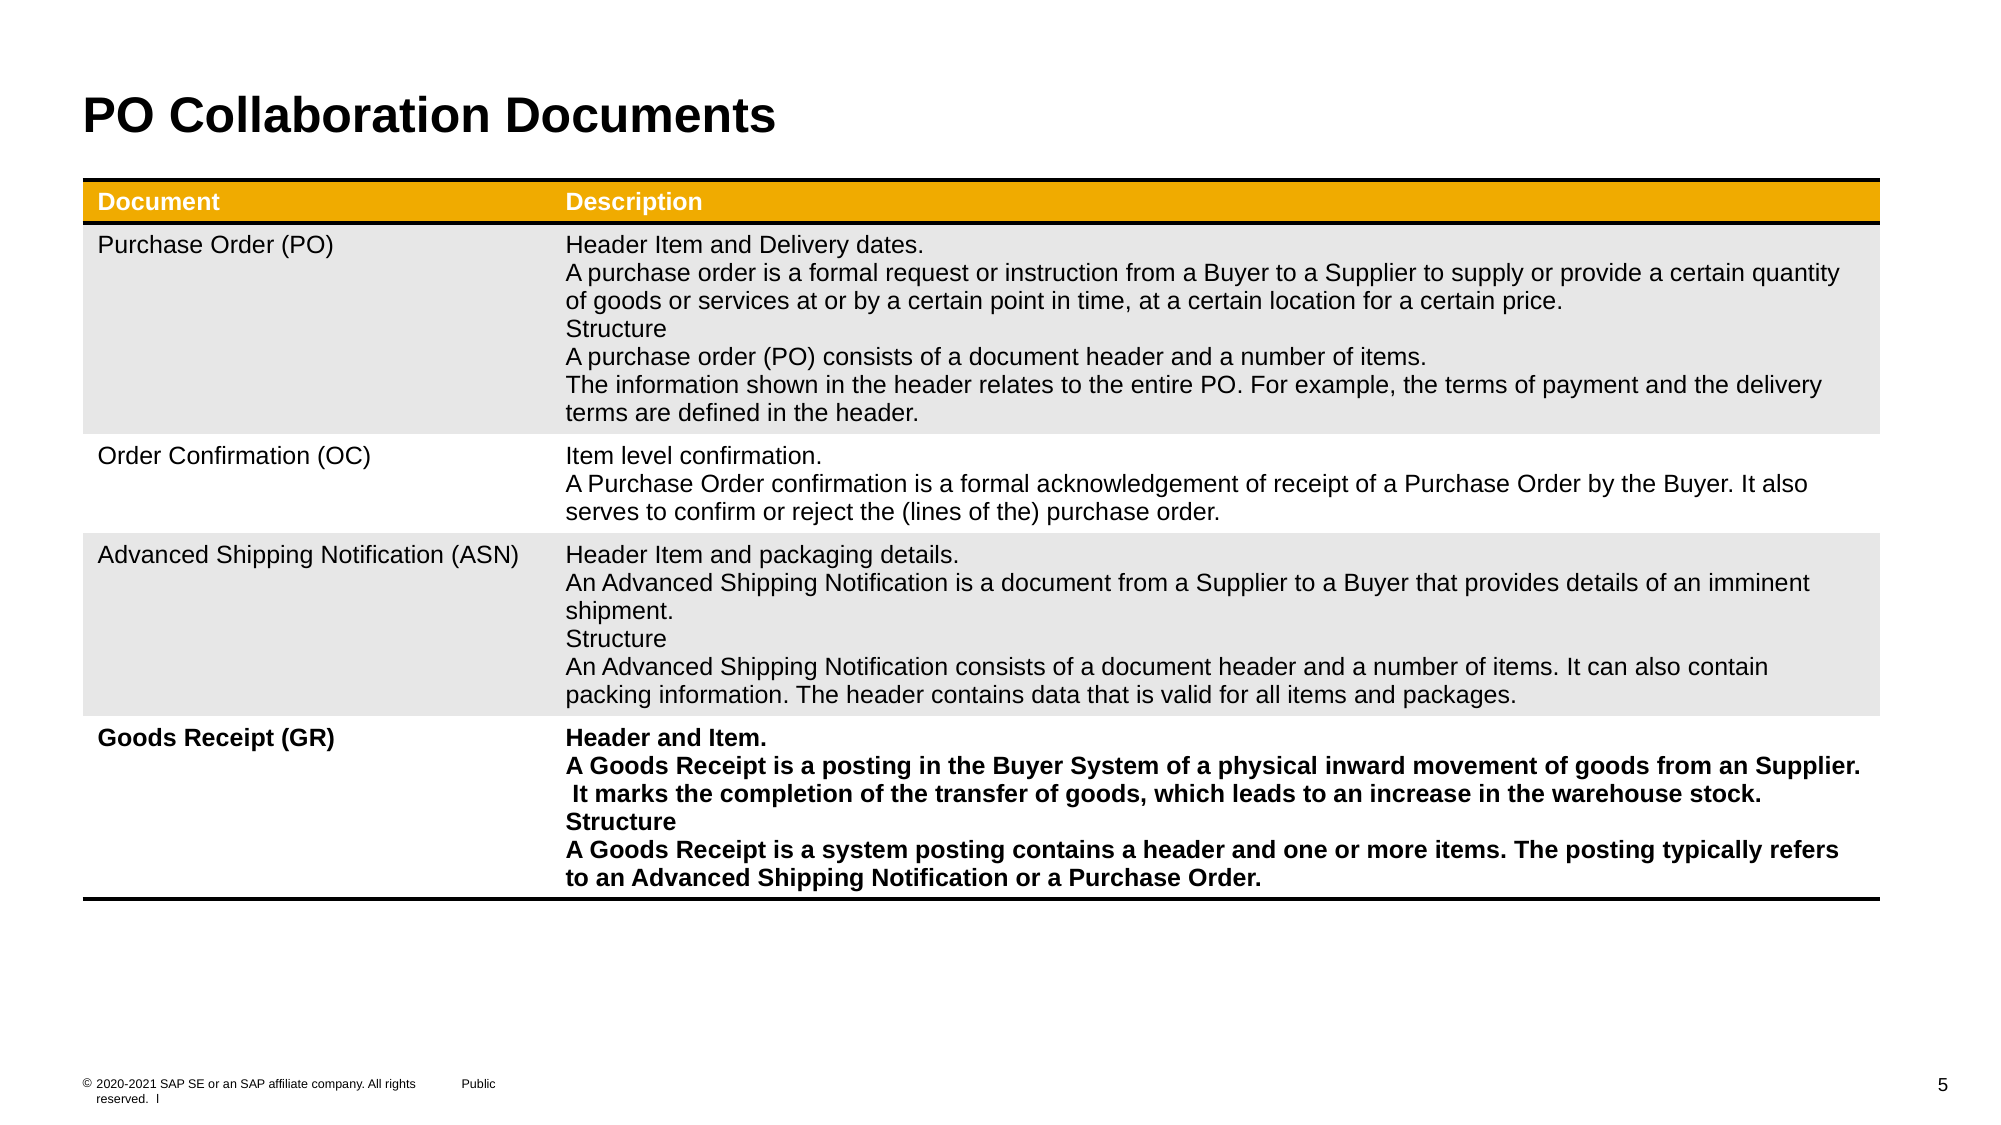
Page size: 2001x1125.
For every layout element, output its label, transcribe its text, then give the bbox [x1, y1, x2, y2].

table_cell Advanced Shipping Notification (ASN) [83, 533, 551, 716]
table_cell Item level confirmation. A Purchase Order confirmation is a formal acknowledgement of receipt of a Purchase Order by the Buyer. It also serves to confirm or reject the (lines of the) purchase order. [551, 434, 1880, 533]
table_cell Order Confirmation (OC) [83, 434, 551, 533]
table_cell Goods Receipt (GR) [83, 716, 551, 897]
table_header Document [83, 182, 551, 221]
table_cell Header Item and Delivery dates. A purchase order is a formal request or instruction from a Buyer to a Supplier to supply or provide a certain quantity of goods or services at or by a certain point in time, at a certain location for a certain price. Structure A purchase order (PO) consists of a document header and a number of items. The information shown in the header relates to the entire PO. For example, the terms of payment and the delivery terms are defined in the header. [551, 225, 1880, 434]
table_cell Purchase Order (PO) [83, 225, 551, 434]
table_cell Header and Item. A Goods Receipt is a posting in the Buyer System of a physical inward movement of goods from an Supplier. It marks the completion of the transfer of goods, which leads to an increase in the warehouse stock. Structure A Goods Receipt is a system posting contains a header and one or more items. The posting typically refers to an Advanced Shipping Notification or a Purchase Order. [551, 716, 1880, 897]
title PO Collaboration Documents [82, 82, 1918, 144]
table_header Description [551, 182, 1880, 221]
table_cell Header Item and packaging details. An Advanced Shipping Notification is a document from a Supplier to a Buyer that provides details of an imminent shipment. Structure An Advanced Shipping Notification consists of a document header and a number of items. It can also contain packing information. The header contains data that is valid for all items and packages. [551, 533, 1880, 716]
